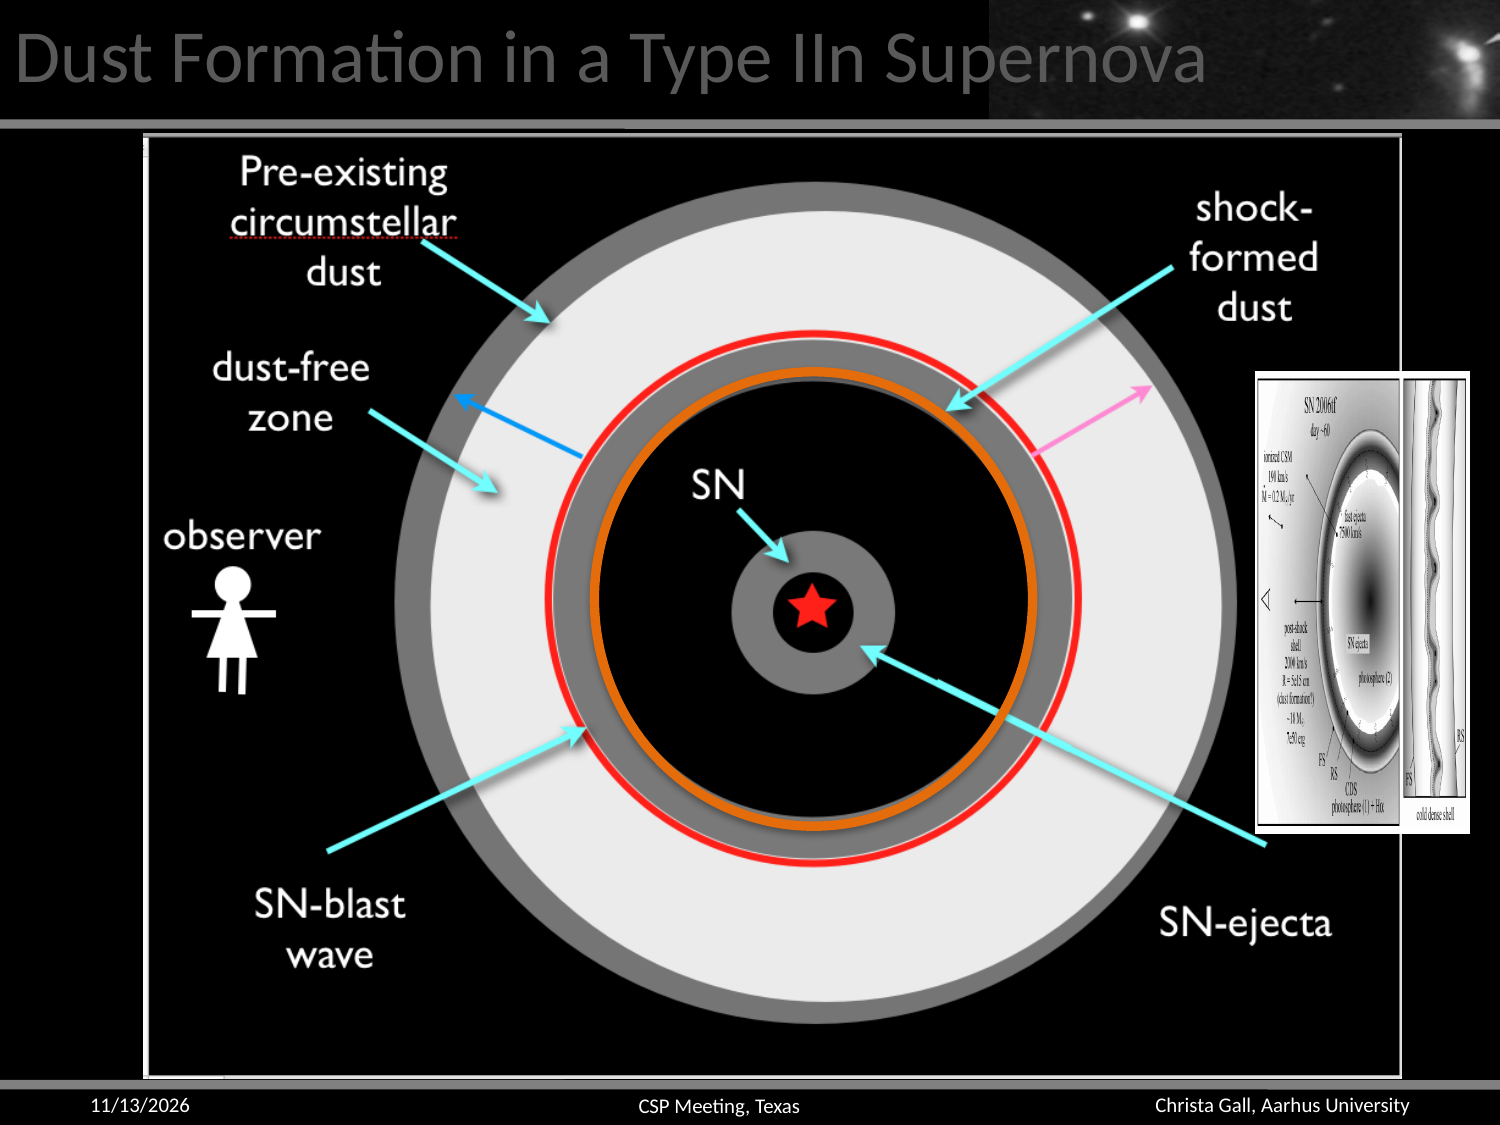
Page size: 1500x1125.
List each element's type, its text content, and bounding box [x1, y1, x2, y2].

title Dust Formation in a Type IIn Supernova [0, 0, 1500, 121]
footer CSP Meeting, Texas [425, 1088, 1014, 1125]
picture [143, 133, 1470, 1080]
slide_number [75, 1084, 425, 1124]
